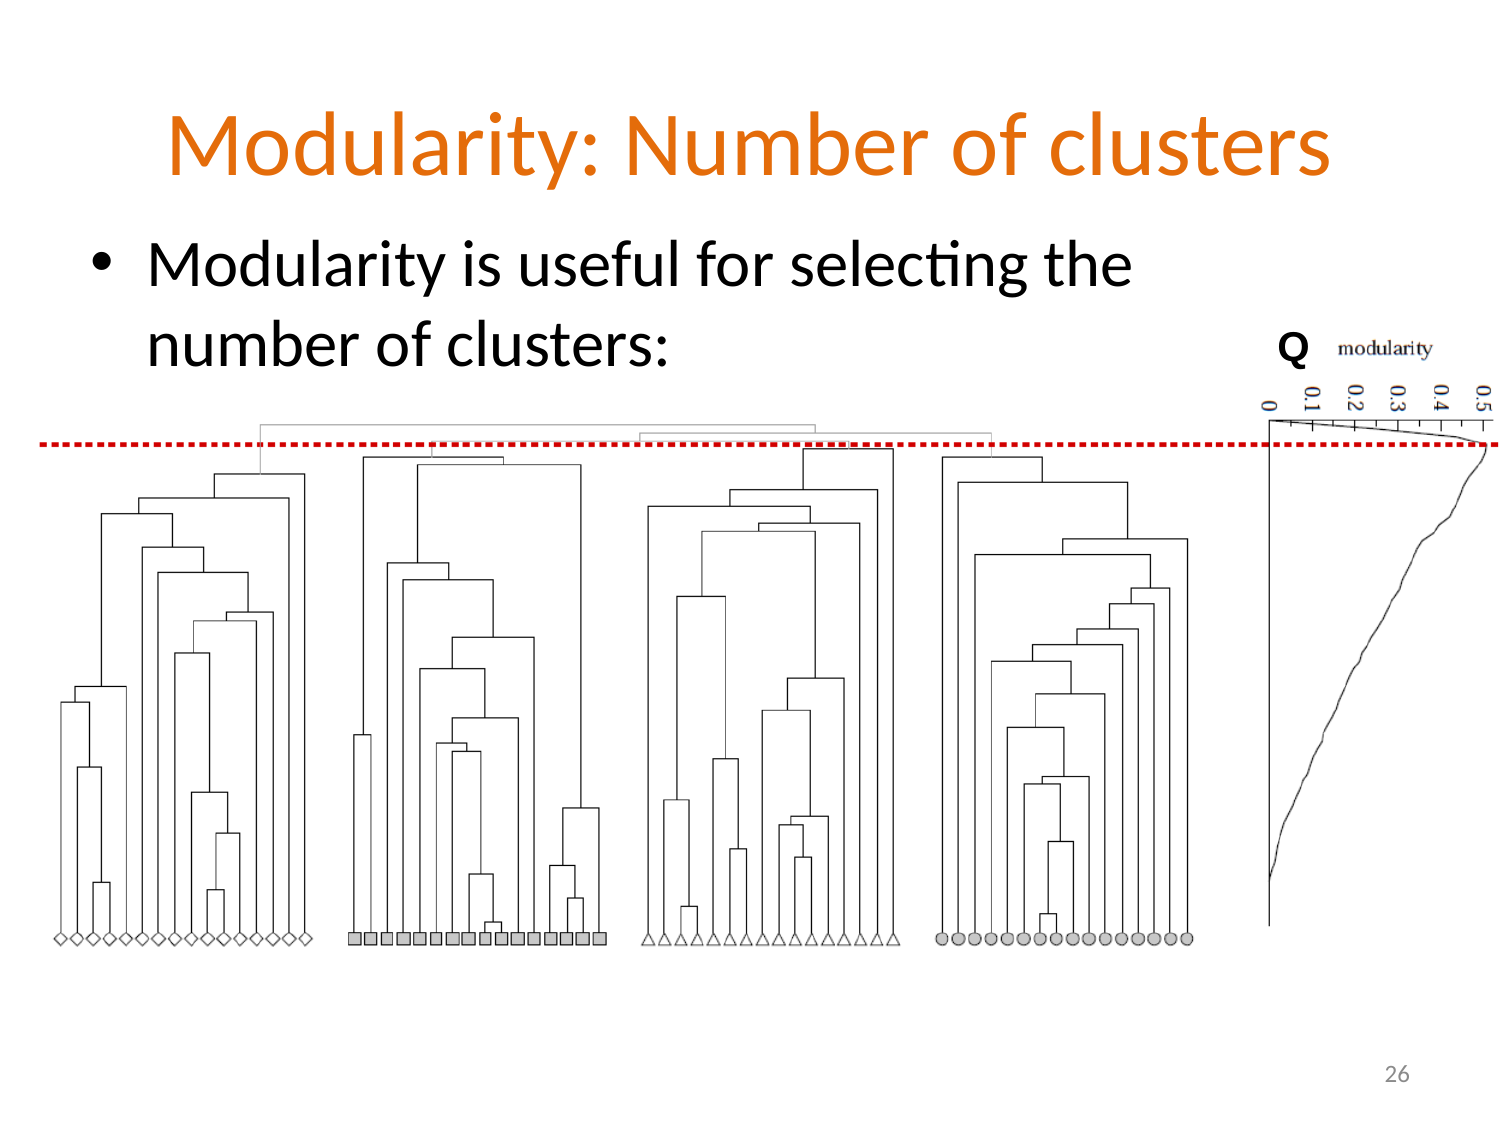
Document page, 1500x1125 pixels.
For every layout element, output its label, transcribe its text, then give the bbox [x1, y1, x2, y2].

list Modularity is useful for selecting the number of clusters: [1087, 212, 1425, 450]
text_box Q [1262, 312, 1325, 378]
picture [40, 0, 1500, 1125]
slide_number 26 [1087, 1042, 1425, 1103]
list Modularity is useful for selecting the number of clusters: [75, 212, 451, 450]
title Modularity: Number of clusters [75, 45, 451, 212]
title Modularity: Number of clusters [1087, 45, 1425, 212]
